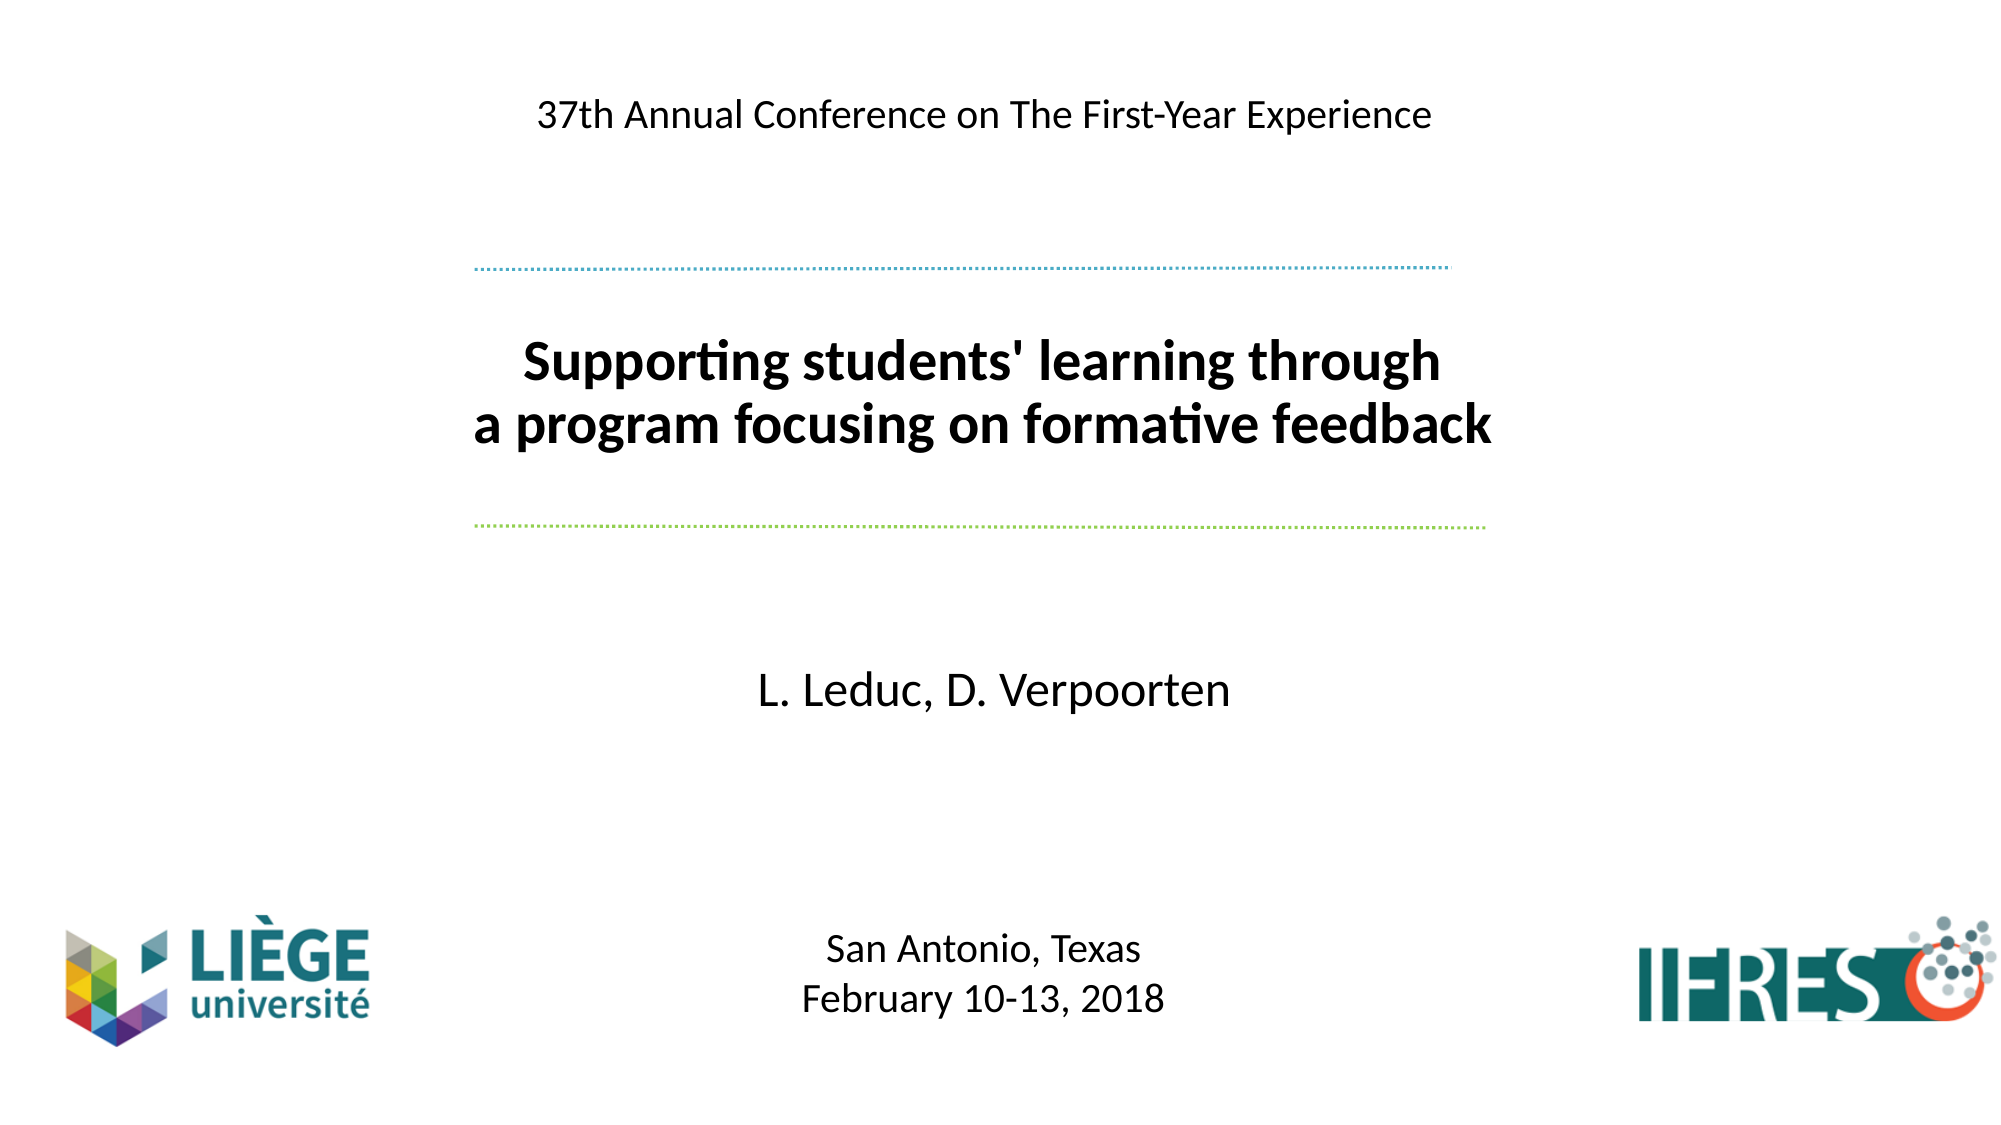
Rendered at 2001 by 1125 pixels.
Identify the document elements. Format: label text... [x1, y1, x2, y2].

text_box L. Leduc, D. Verpoorten [592, 649, 1397, 784]
text_box San Antonio, Texas February 10-13, 2018 [488, 913, 1489, 1029]
picture [22, 886, 412, 1076]
subtitle Supporting students' learning through a program focusing on formative feedback [239, 322, 1740, 595]
picture [1638, 913, 2000, 1024]
text_box 37th Annual Conference on The First-Year Experience [489, 78, 1490, 144]
